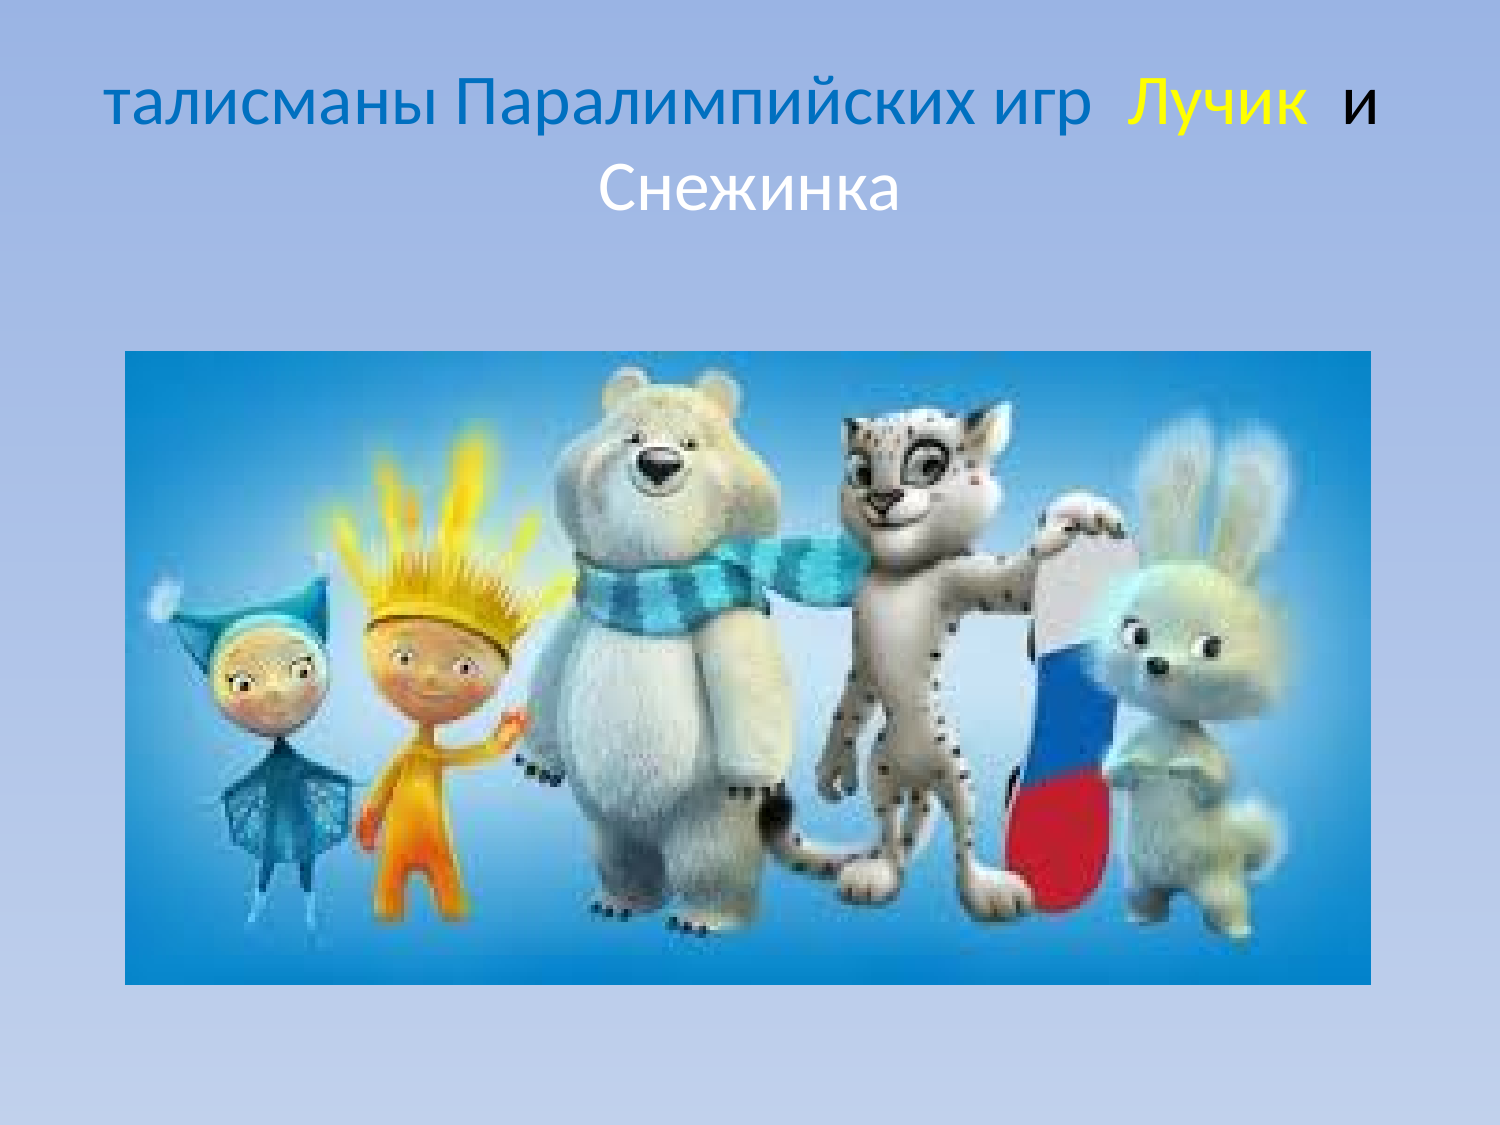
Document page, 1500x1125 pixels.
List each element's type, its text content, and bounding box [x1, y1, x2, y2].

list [125, 351, 1371, 985]
title талисманы Паралимпийских игр Лучик и Снежинка [75, 45, 1425, 233]
